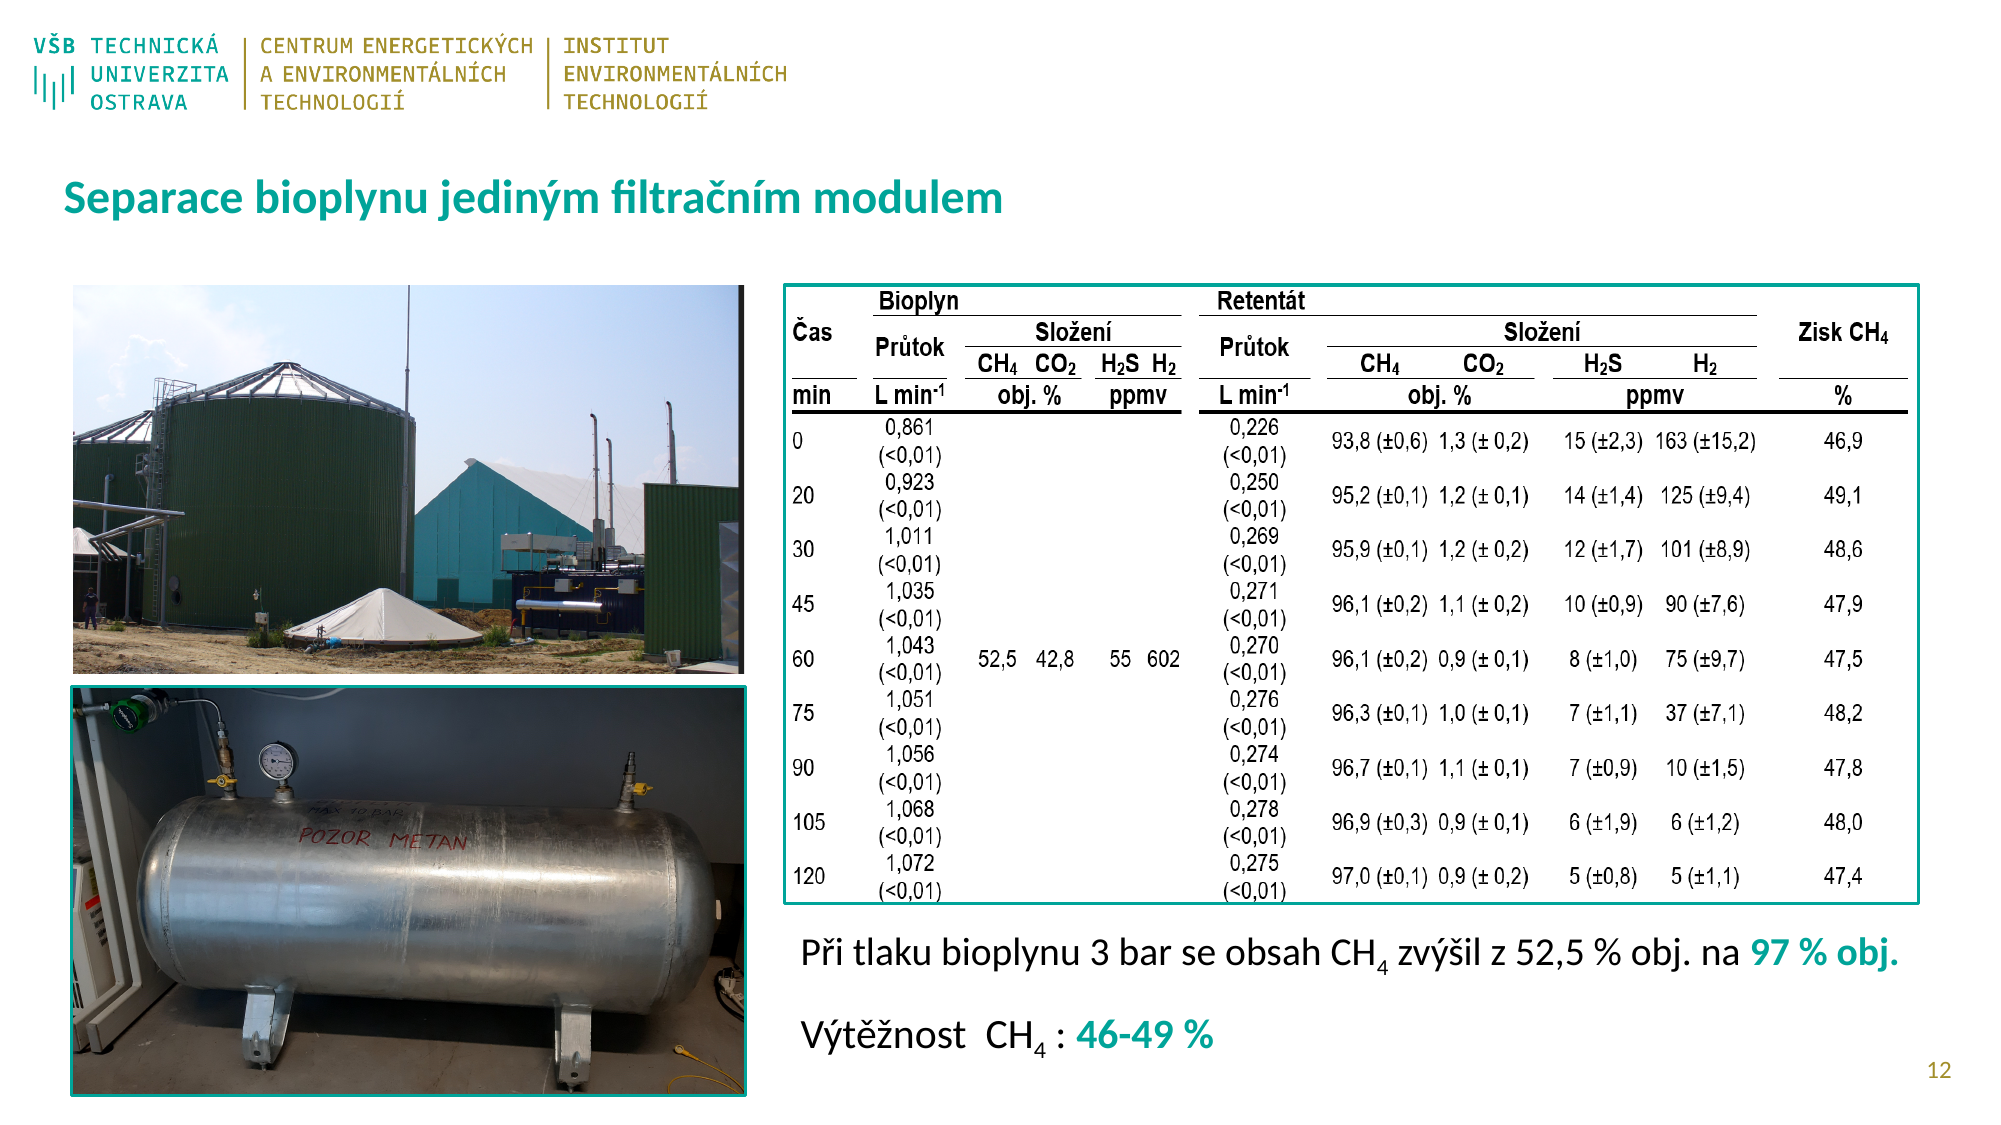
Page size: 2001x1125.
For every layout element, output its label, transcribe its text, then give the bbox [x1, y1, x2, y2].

slide_number 11 [1901, 1042, 1967, 1094]
text_box Separace bioplynu jediným filtračním modulem [48, 158, 1021, 231]
text_box Výtěžnost CH4 : 46-49 % [785, 999, 1426, 1071]
picture [785, 286, 1918, 902]
picture [72, 687, 745, 1094]
picture [33, 32, 786, 110]
picture [72, 285, 745, 674]
text_box Při tlaku bioplynu 3 bar se obsah CH4 zvýšil z 52,5 % obj. na 97 % obj. [785, 918, 1967, 988]
